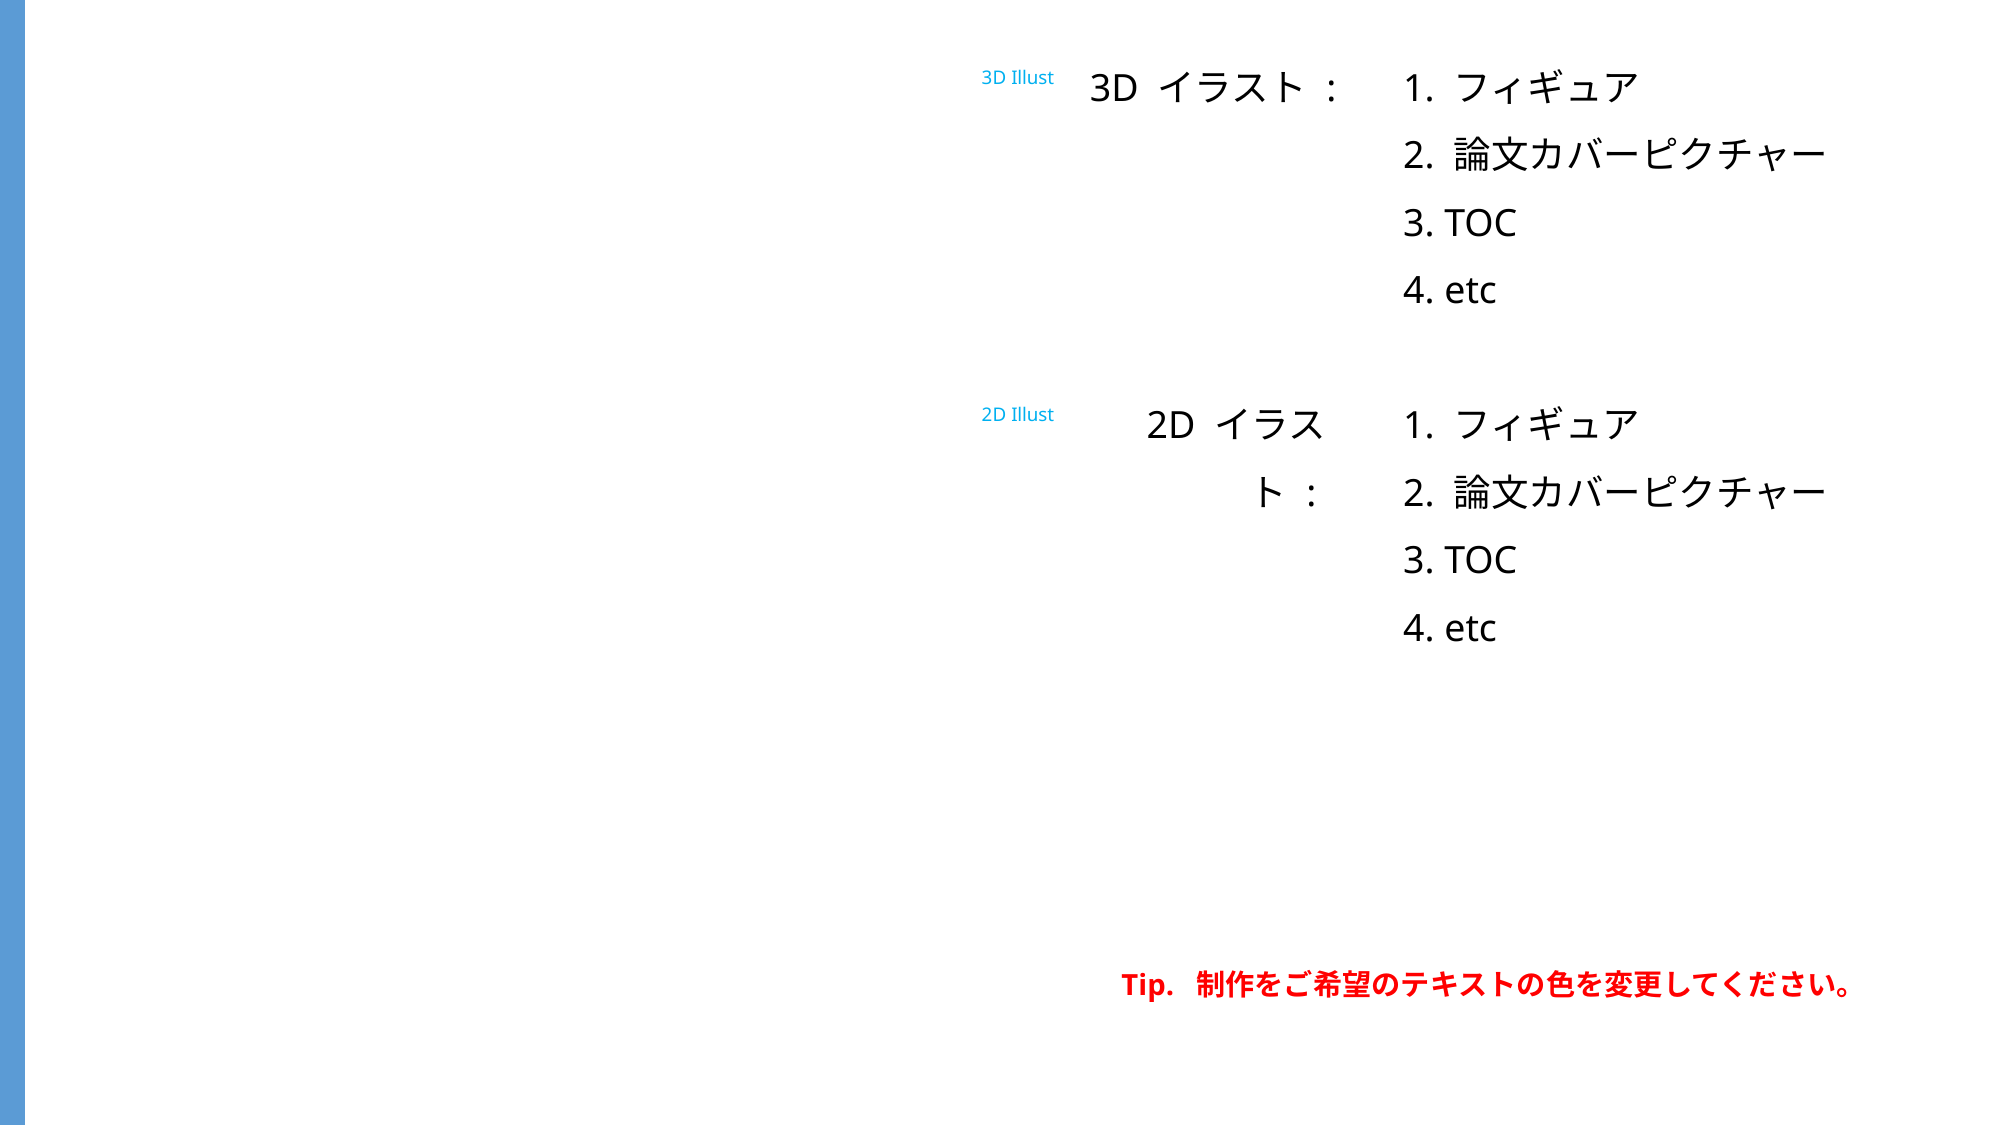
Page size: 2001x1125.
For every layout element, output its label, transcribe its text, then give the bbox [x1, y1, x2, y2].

text_box 3D イラスト : 2D イラスト : [1068, 33, 1341, 521]
text_box Tip. 制作をご希望のテキストの色を変更してください。 [981, 959, 1881, 1044]
text_box 1. フィギュア 2. 論文カバーピクチャー 3. TOC 4. etc 1. フィギュア 2. 論文カバーピクチャー 3. TOC 4. etc [1388, 33, 1854, 656]
text_box [0, 0, 26, 1125]
text_box 3D Illust 2D Illust [796, 58, 1069, 433]
